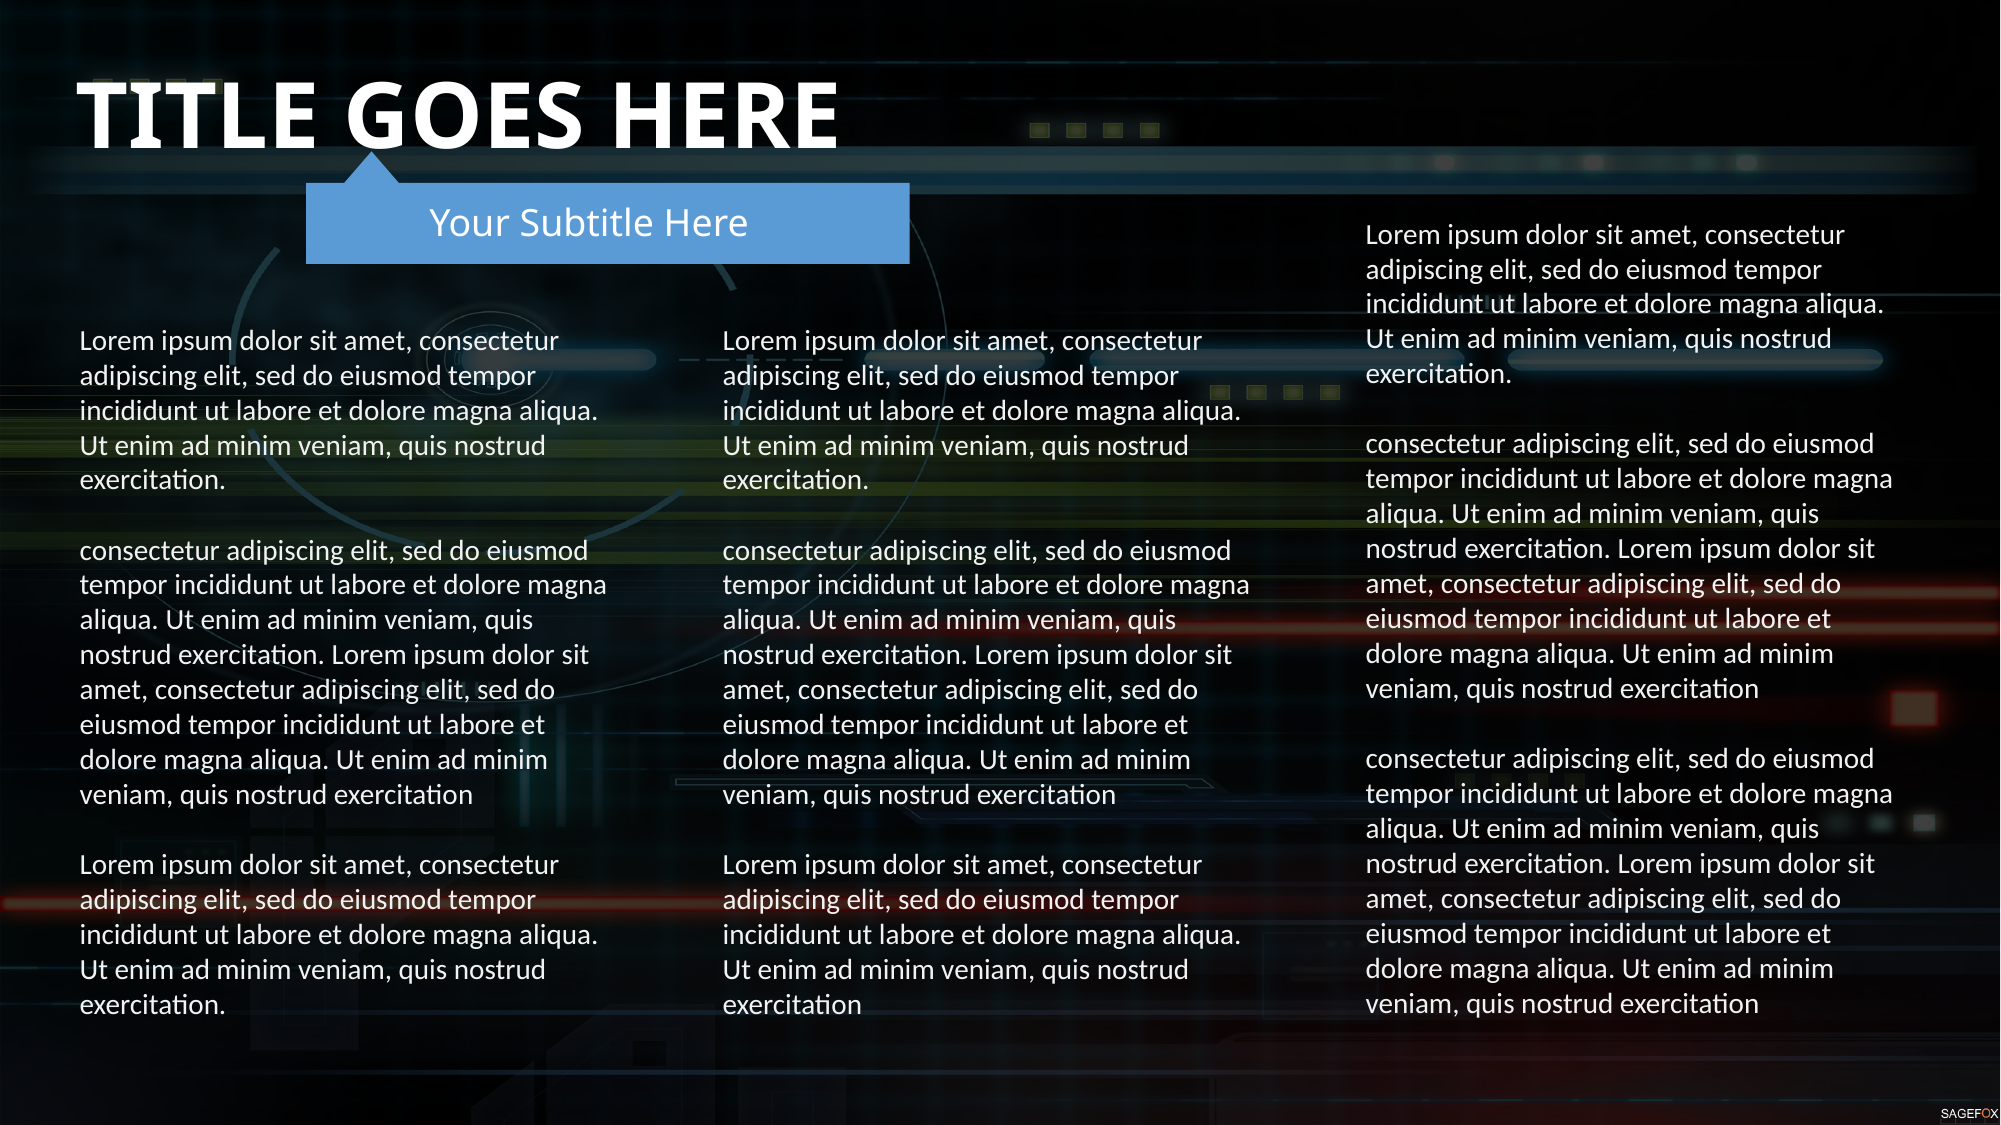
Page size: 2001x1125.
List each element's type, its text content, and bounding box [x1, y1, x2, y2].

picture [0, 0, 2001, 1125]
text_box Lorem ipsum dolor sit amet, consectetur adipiscing elit, sed do eiusmod tempor incididunt ut labore et dolore magna aliqua. Ut enim ad minim veniam, quis nostrud exercitation. consectetur adipiscing elit, sed do eiusmod tempor incididunt ut labore et dolore magna aliqua. Ut enim ad minim veniam, quis nostrud exercitation. Lorem ipsum dolor sit amet, consectetur adipiscing elit, sed do eiusmod tempor incididunt ut labore et dolore magna aliqua. Ut enim ad minim veniam, quis nostrud exercitation consectetur adipiscing elit, sed do eiusmod tempor incididunt ut labore et dolore magna aliqua. Ut enim ad minim veniam, quis nostrud exercitation. Lorem ipsum dolor sit amet, consectetur adipiscing elit, sed do eiusmod tempor incididunt ut labore et dolore magna aliqua. Ut enim ad minim veniam, quis nostrud exercitation [1350, 207, 1921, 1027]
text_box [306, 151, 910, 264]
text_box Lorem ipsum dolor sit amet, consectetur adipiscing elit, sed do eiusmod tempor incididunt ut labore et dolore magna aliqua. Ut enim ad minim veniam, quis nostrud exercitation. consectetur adipiscing elit, sed do eiusmod tempor incididunt ut labore et dolore magna aliqua. Ut enim ad minim veniam, quis nostrud exercitation. Lorem ipsum dolor sit amet, consectetur adipiscing elit, sed do eiusmod tempor incididunt ut labore et dolore magna aliqua. Ut enim ad minim veniam, quis nostrud exercitation Lorem ipsum dolor sit amet, consectetur adipiscing elit, sed do eiusmod tempor incididunt ut labore et dolore magna aliqua. Ut enim ad minim veniam, quis nostrud exercitation [707, 313, 1278, 1028]
text_box TITLE GOES HERE [60, 49, 965, 175]
text_box Lorem ipsum dolor sit amet, consectetur adipiscing elit, sed do eiusmod tempor incididunt ut labore et dolore magna aliqua. Ut enim ad minim veniam, quis nostrud exercitation. consectetur adipiscing elit, sed do eiusmod tempor incididunt ut labore et dolore magna aliqua. Ut enim ad minim veniam, quis nostrud exercitation. Lorem ipsum dolor sit amet, consectetur adipiscing elit, sed do eiusmod tempor incididunt ut labore et dolore magna aliqua. Ut enim ad minim veniam, quis nostrud exercitation Lorem ipsum dolor sit amet, consectetur adipiscing elit, sed do eiusmod tempor incididunt ut labore et dolore magna aliqua. Ut enim ad minim veniam, quis nostrud exercitation. [64, 313, 635, 1028]
